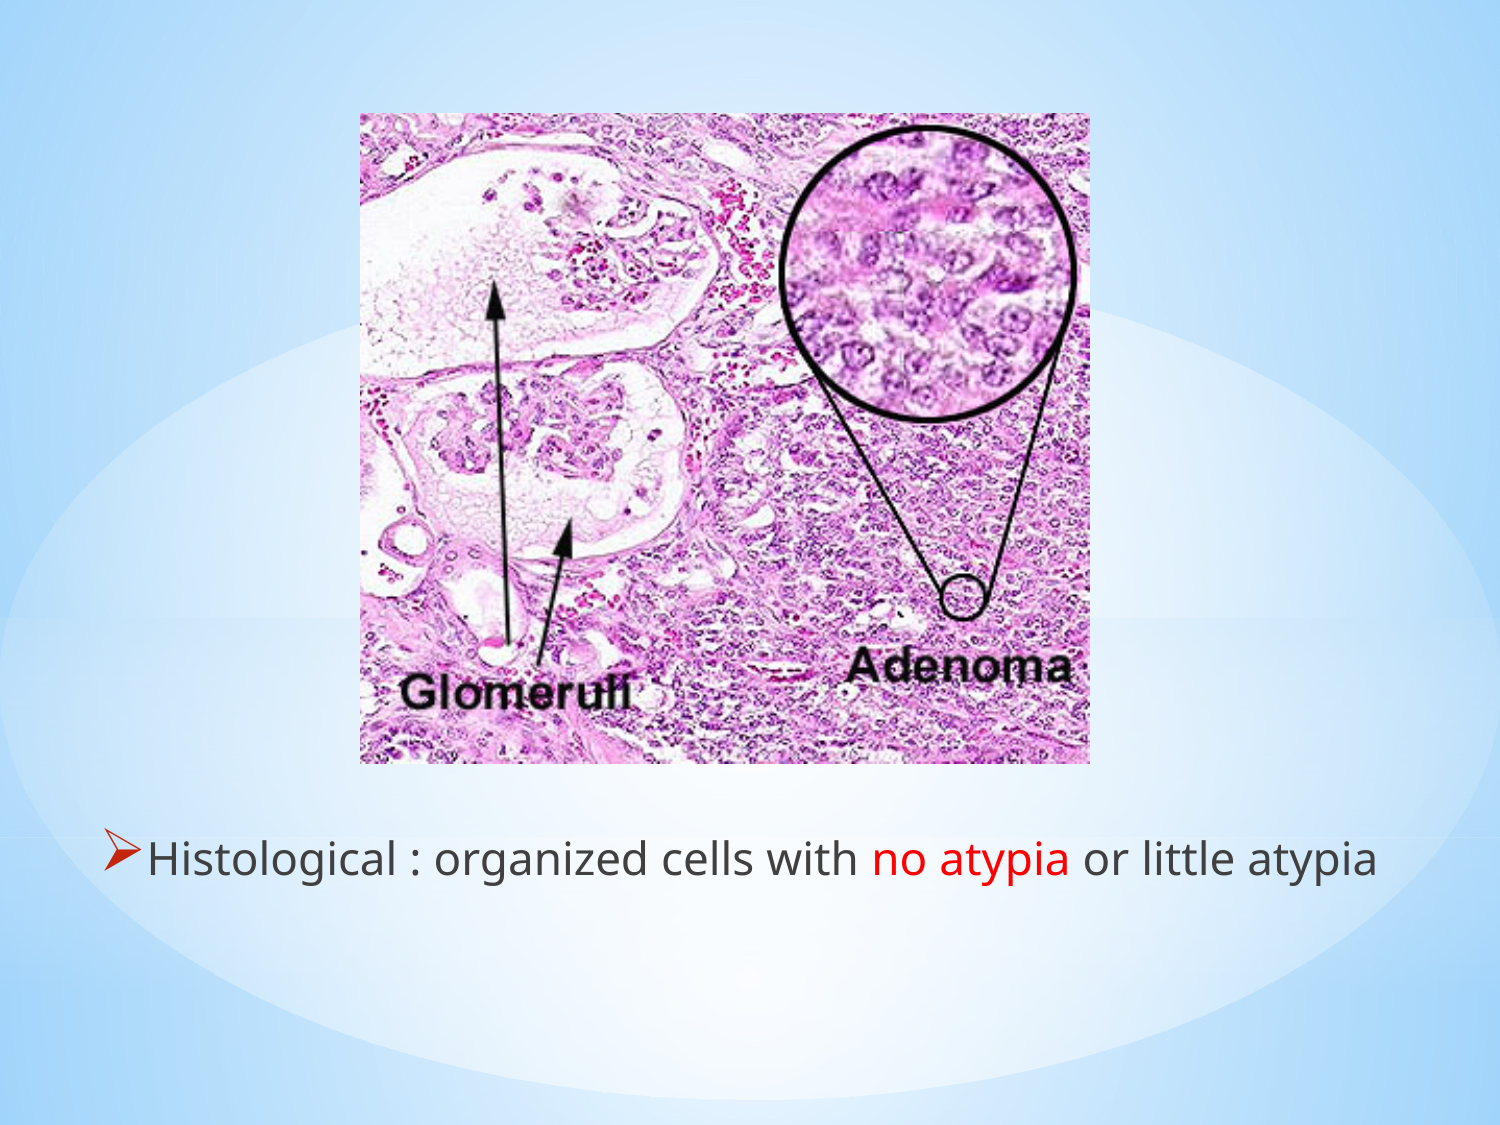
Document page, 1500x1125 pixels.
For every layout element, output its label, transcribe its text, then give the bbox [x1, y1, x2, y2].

picture [359, 113, 1090, 764]
list Histological : organized cells with no atypia or little atypia [76, 822, 1424, 1125]
